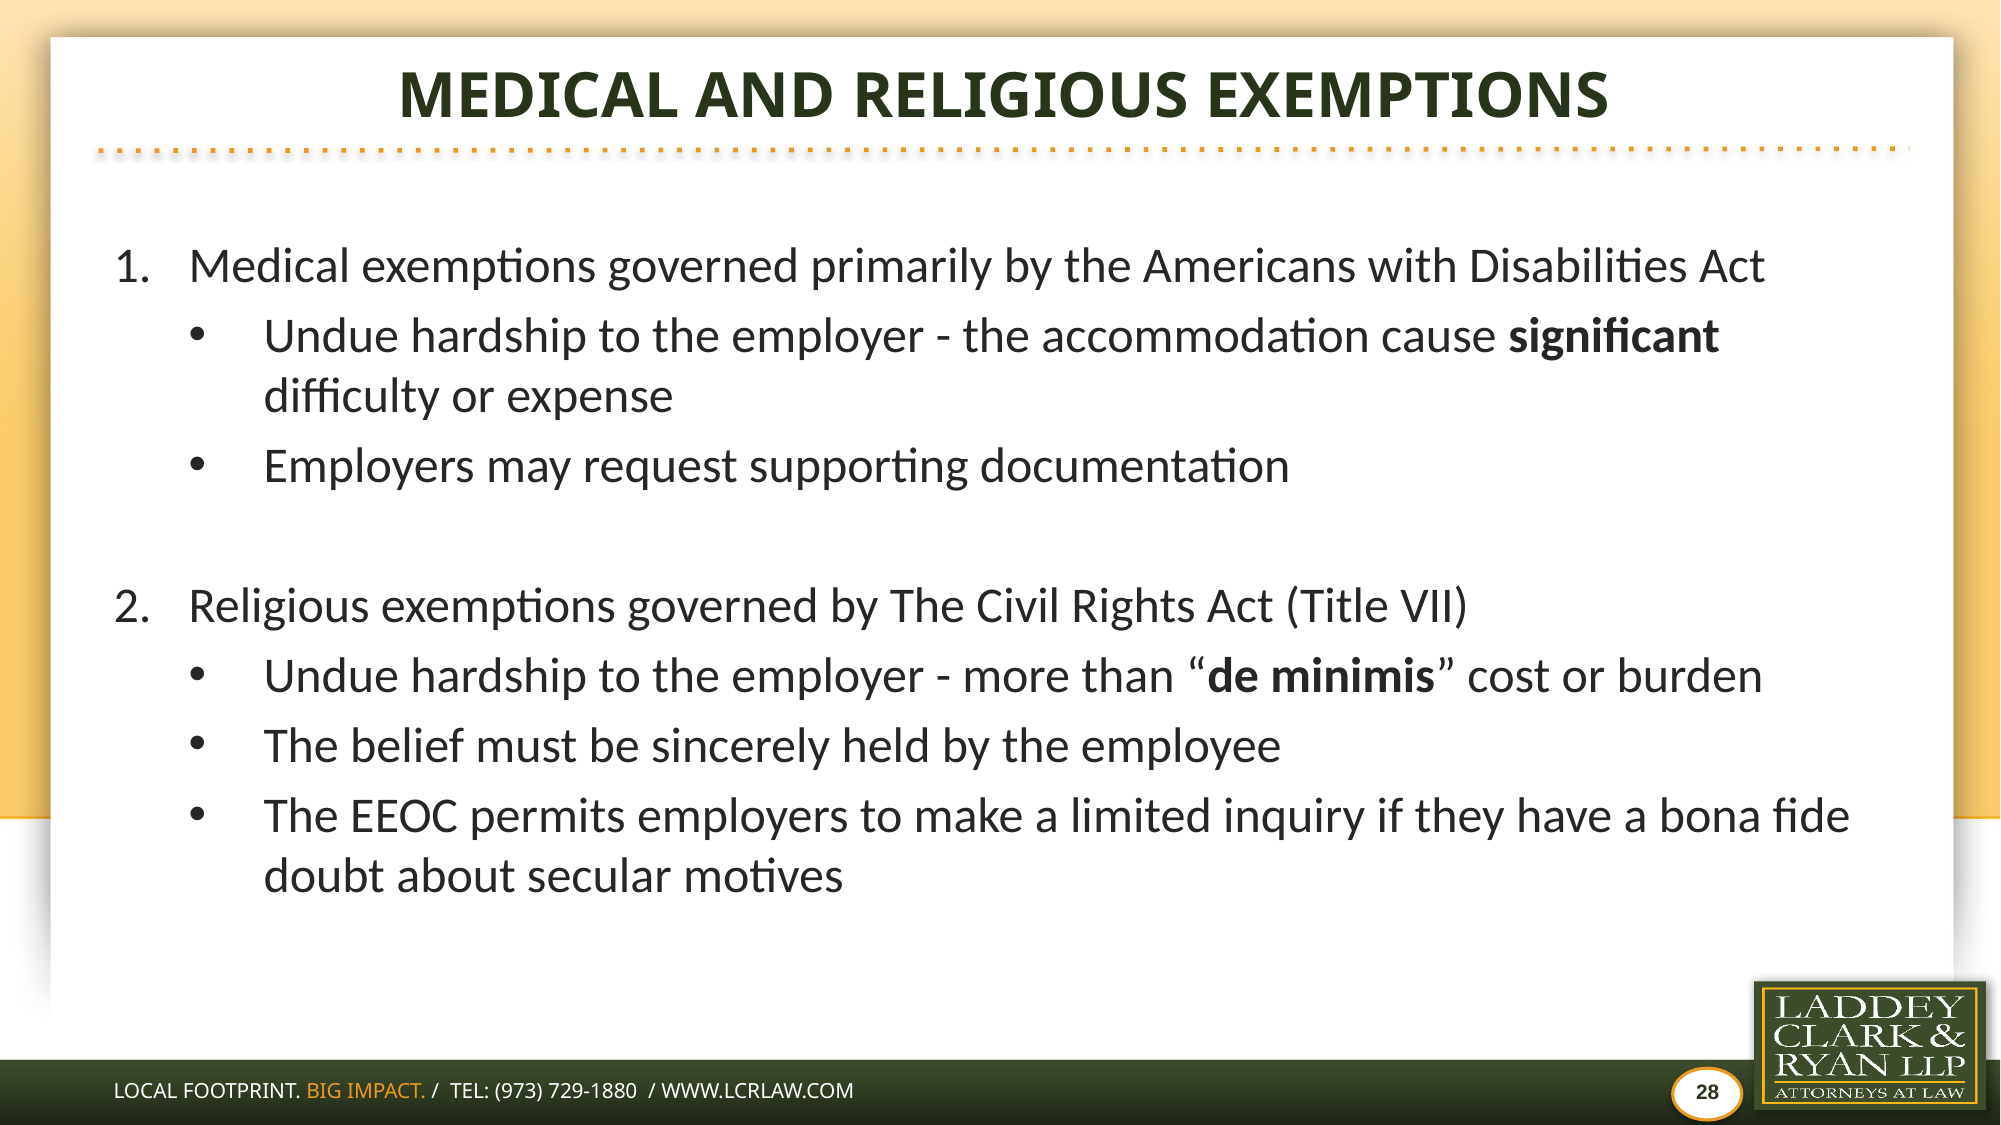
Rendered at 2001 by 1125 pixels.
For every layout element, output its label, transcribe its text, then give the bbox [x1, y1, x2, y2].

list Medical exemptions governed primarily by the Americans with Disabilities Act Undue hardship to the employer - the accommodation cause significant difficulty or expense Employers may request supporting documentation Religious exemptions governed by The Civil Rights Act (Title VII) Undue hardship to the employer - more than “de minimis” cost or burden The belief must be sincerely held by the employee The EEOC permits employers to make a limited inquiry if they have a bona fide doubt about secular motives [98, 155, 1910, 1031]
picture [0, 0, 2001, 1125]
title MEDICAL AND RELIGIOUS EXEMPTIONS [98, 47, 1910, 147]
